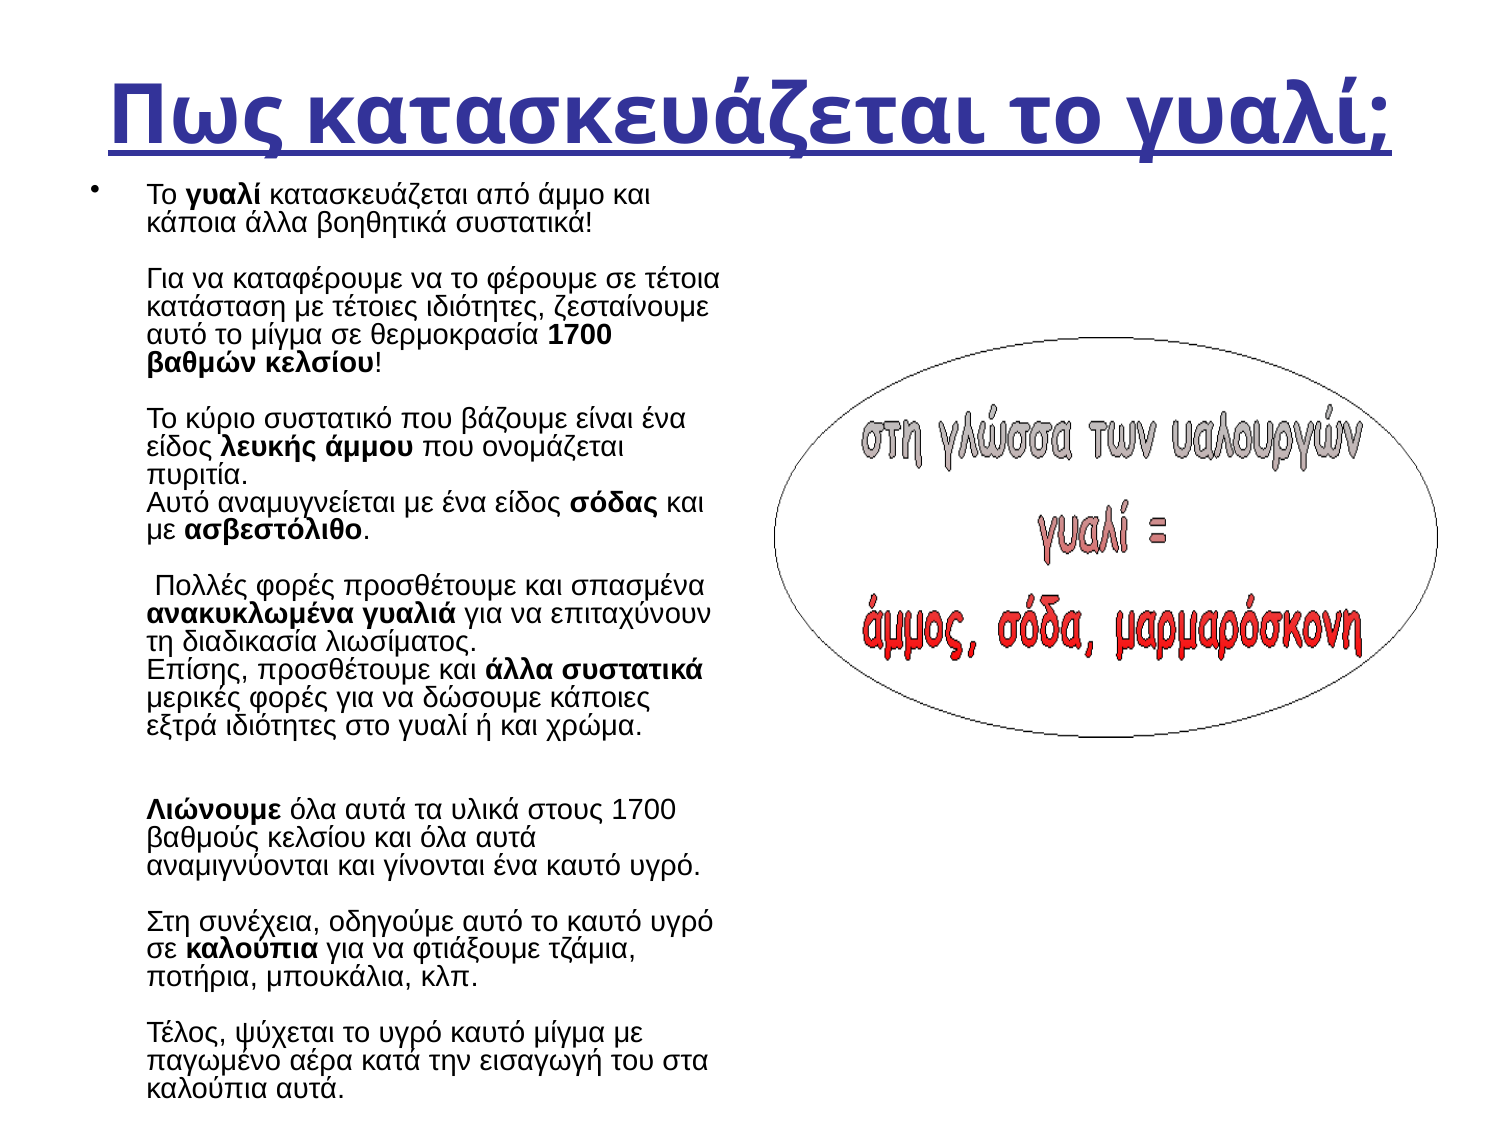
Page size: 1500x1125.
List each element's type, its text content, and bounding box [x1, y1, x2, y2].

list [774, 337, 1438, 738]
title Πως κατασκευάζεται το γυαλί; [74, 44, 1426, 176]
list Το γυαλί κατασκευάζεται από άμμο και κάποια άλλα βοηθητικά συστατικά! Για να καταφέρουμε να το φέρουμε σε τέτοια κατάσταση με τέτοιες ιδιότητες, ζεσταίνουμε αυτό το μίγμα σε θερμοκρασία 1700 βαθμών κελσίου! Το κύριο συστατικό που βάζουμε είναι ένα είδος λευκής άμμου που ονομάζεται πυριτία. Αυτό αναμυγνείεται με ένα είδος σόδας και με ασβεστόλιθο. Πολλές φορές προσθέτουμε και σπασμένα ανακυκλωμένα γυαλιά για να επιταχύνουν τη διαδικασία λιωσίματος. Επίσης, προσθέτουμε και άλλα συστατικά μερικές φορές για να δώσουμε κάποιες εξτρά ιδιότητες στο γυαλί ή και χρώμα. Λιώνουμε όλα αυτά τα υλικά στους 1700 βαθμούς κελσίου και όλα αυτά αναμιγνύονται και γίνονται ένα καυτό υγρό. Στη συνέχεια, οδηγούμε αυτό το καυτό υγρό σε καλούπια για να φτιάξουμε τζάμια, ποτήρια, μπουκάλια, κλπ. Τέλος, ψύχεται το υγρό καυτό μίγμα με παγωμένο αέρα κατά την εισαγωγή του στα καλούπια αυτά. [74, 174, 738, 1006]
